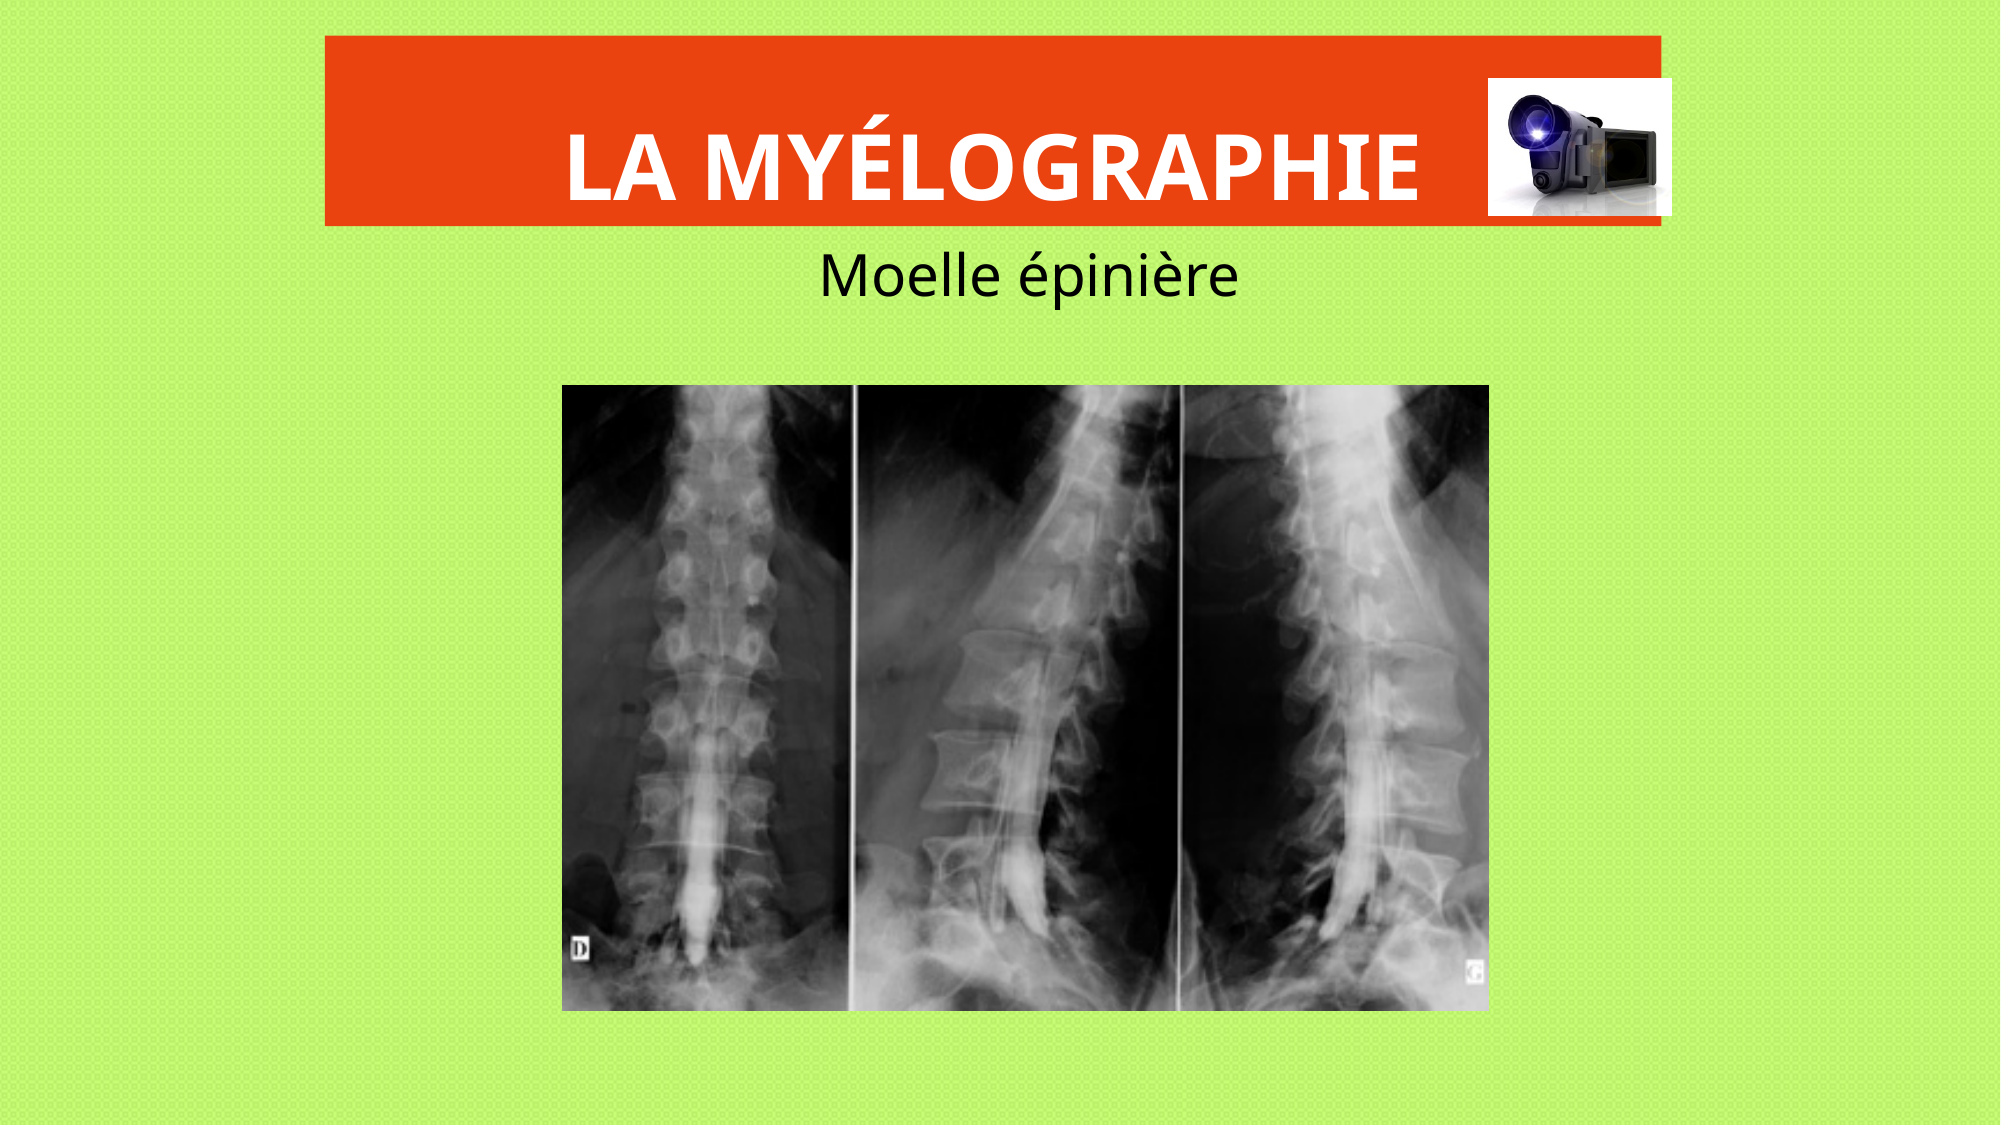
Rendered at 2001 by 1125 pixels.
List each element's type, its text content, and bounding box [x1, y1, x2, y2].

list Moelle épinière [562, 230, 1489, 346]
picture [562, 385, 1489, 1011]
title La myélographie [324, 35, 1662, 227]
picture [1488, 77, 1673, 216]
